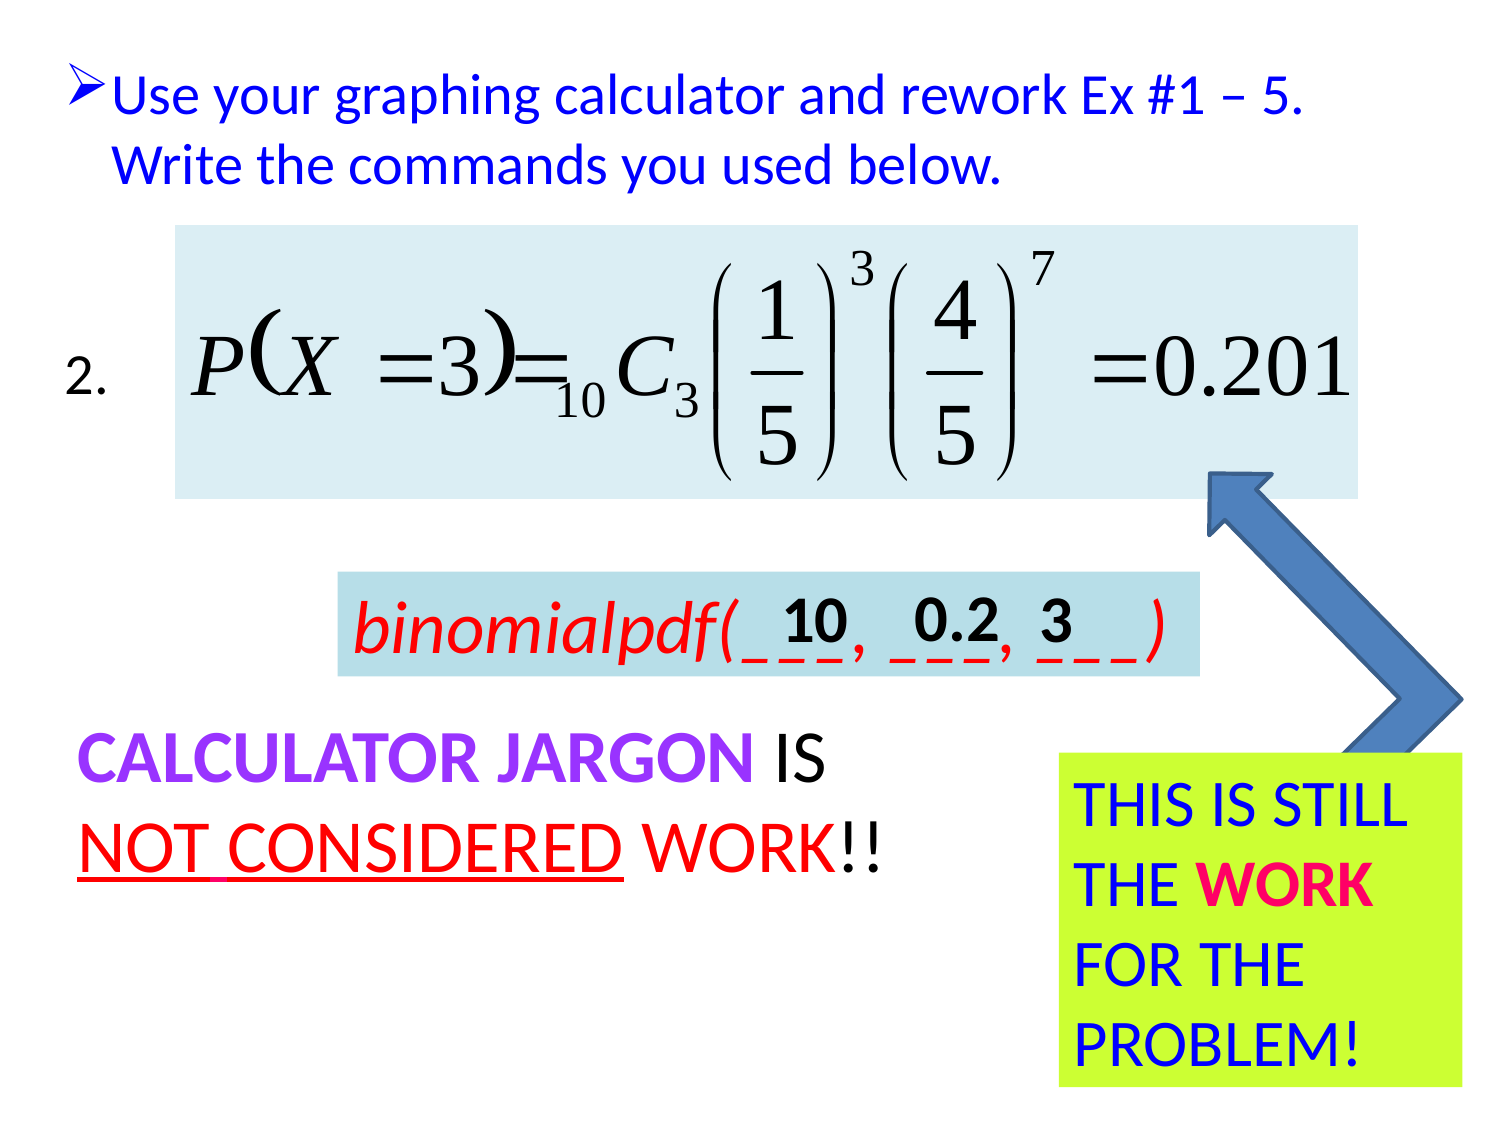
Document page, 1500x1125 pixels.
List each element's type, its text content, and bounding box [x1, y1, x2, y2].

text_box CALCULATOR JARGON IS NOT CONSIDERED WORK!! [62, 699, 913, 895]
text_box THIS IS STILL THE WORK FOR THE PROBLEM! [1058, 752, 1463, 1088]
text_box 0.2 [900, 566, 1040, 662]
text_box 3 [1025, 568, 1165, 663]
text_box 10 [766, 568, 879, 664]
text_box Use your graphing calculator and rework Ex #1 – 5. Write the commands you used below. 2. _______________________________________ [50, 49, 1438, 484]
text_box [1207, 508, 1464, 752]
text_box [174, 224, 1359, 499]
text_box binomialpdf(___, ___, ___) [337, 571, 1200, 677]
